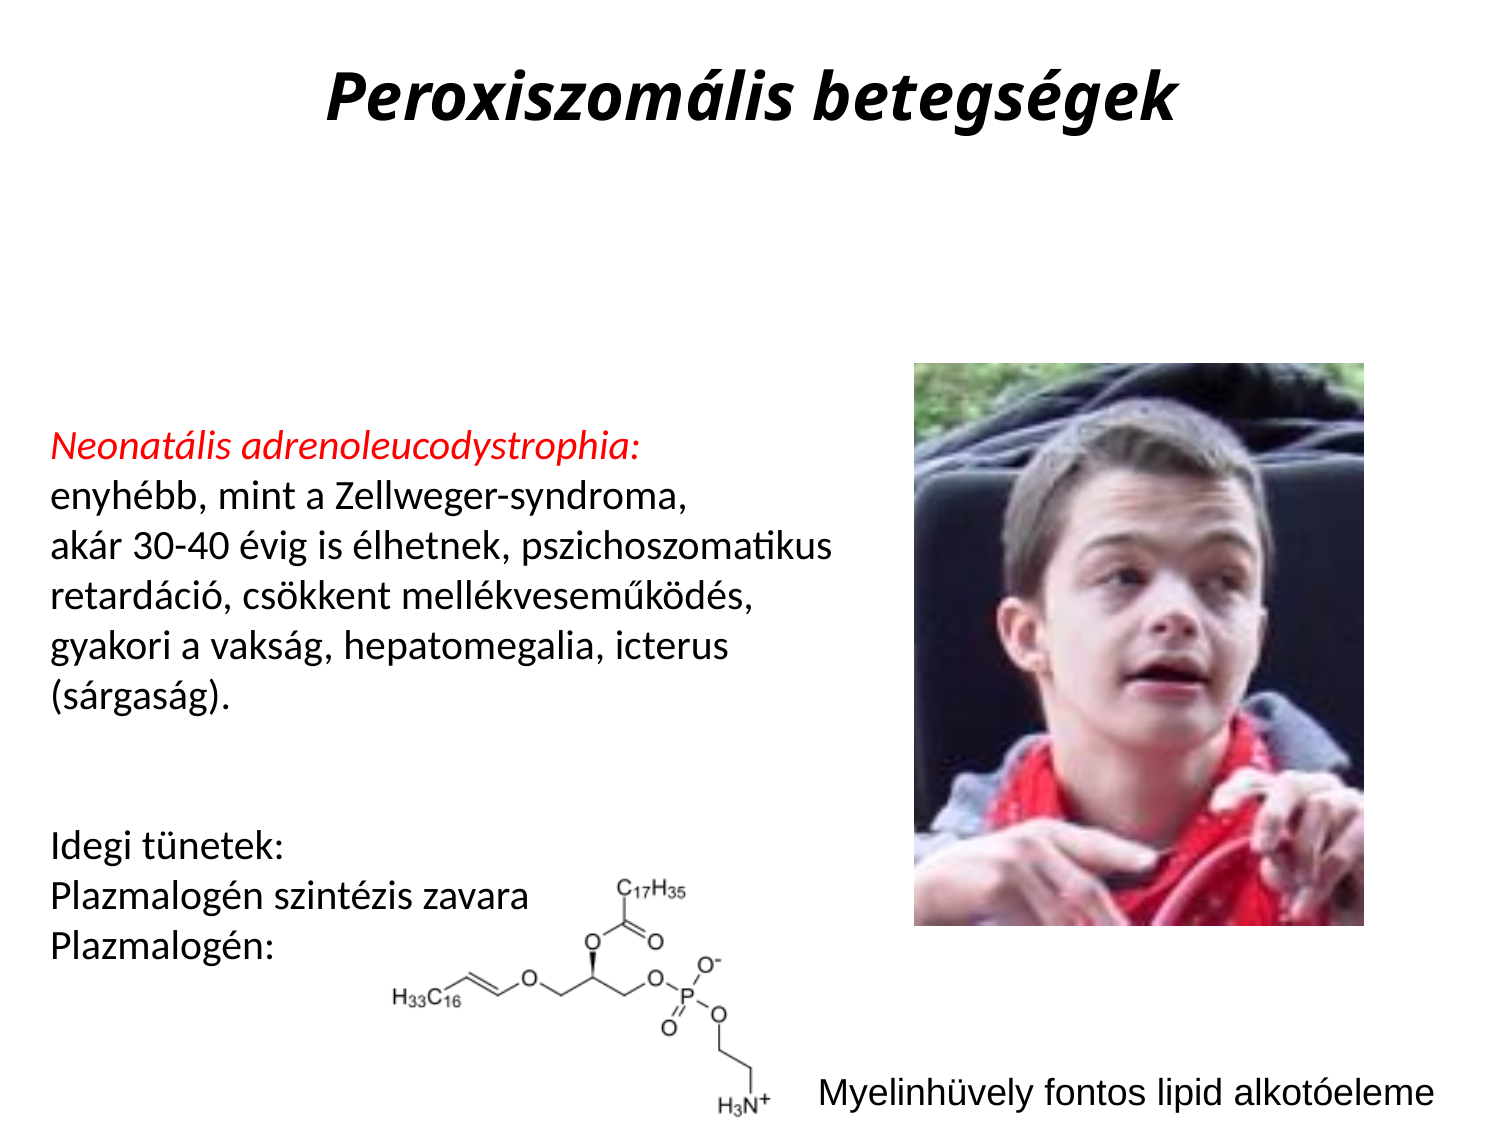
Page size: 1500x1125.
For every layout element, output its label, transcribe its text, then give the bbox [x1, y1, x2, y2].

title Peroxiszomális betegségek [76, 0, 1428, 188]
picture [383, 865, 775, 1125]
text_box Myelinhüvely fontos lipid alkotóeleme [803, 1060, 1500, 1121]
text_box Neonatális adrenoleucodystrophia: enyhébb, mint a Zellweger-syndroma, akár 30-40 évig is élhetnek, pszichoszomatikus retardáció, csökkent mellékveseműködés, gyakori a vakság, hepatomegalia, icterus (sárgaság). Idegi tünetek: Plazmalogén szintézis zavara Plazmalogén: [35, 410, 857, 976]
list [913, 363, 1364, 926]
